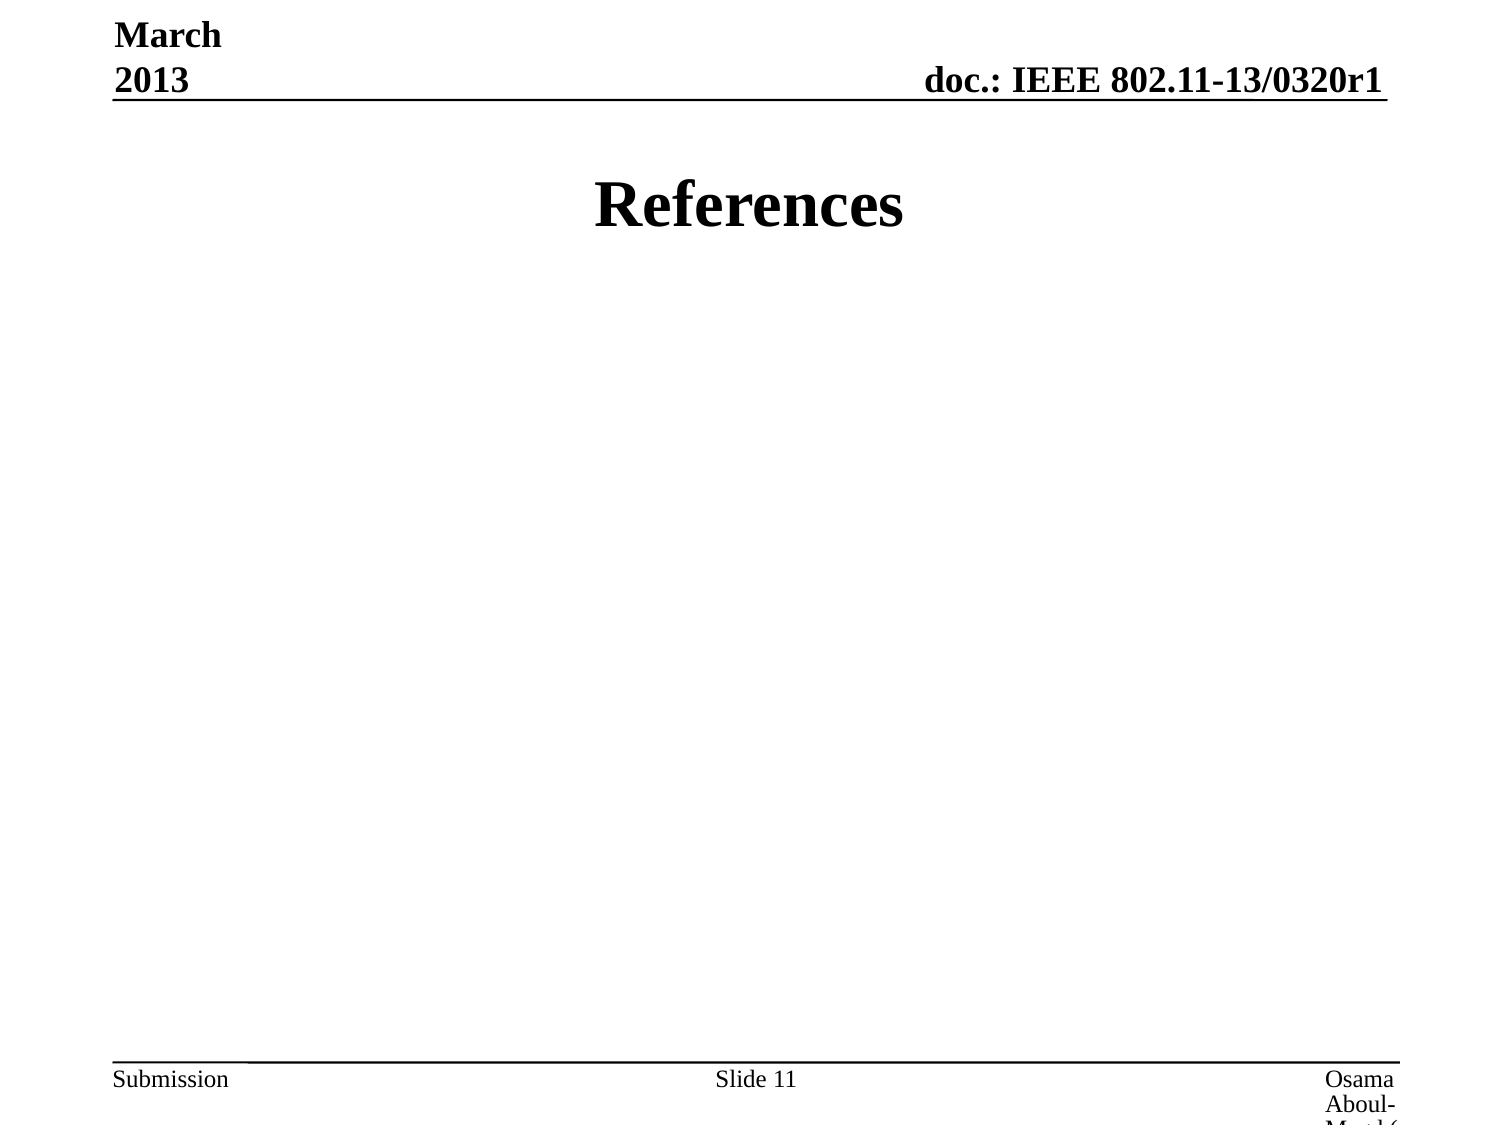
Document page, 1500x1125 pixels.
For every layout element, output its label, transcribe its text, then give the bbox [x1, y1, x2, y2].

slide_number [114, 54, 290, 101]
slide_number Slide 11 [712, 1061, 800, 1093]
title References [112, 112, 1388, 288]
footer Osama Aboul-Magd (HuaweiTechnologies) [1324, 1061, 1402, 1093]
